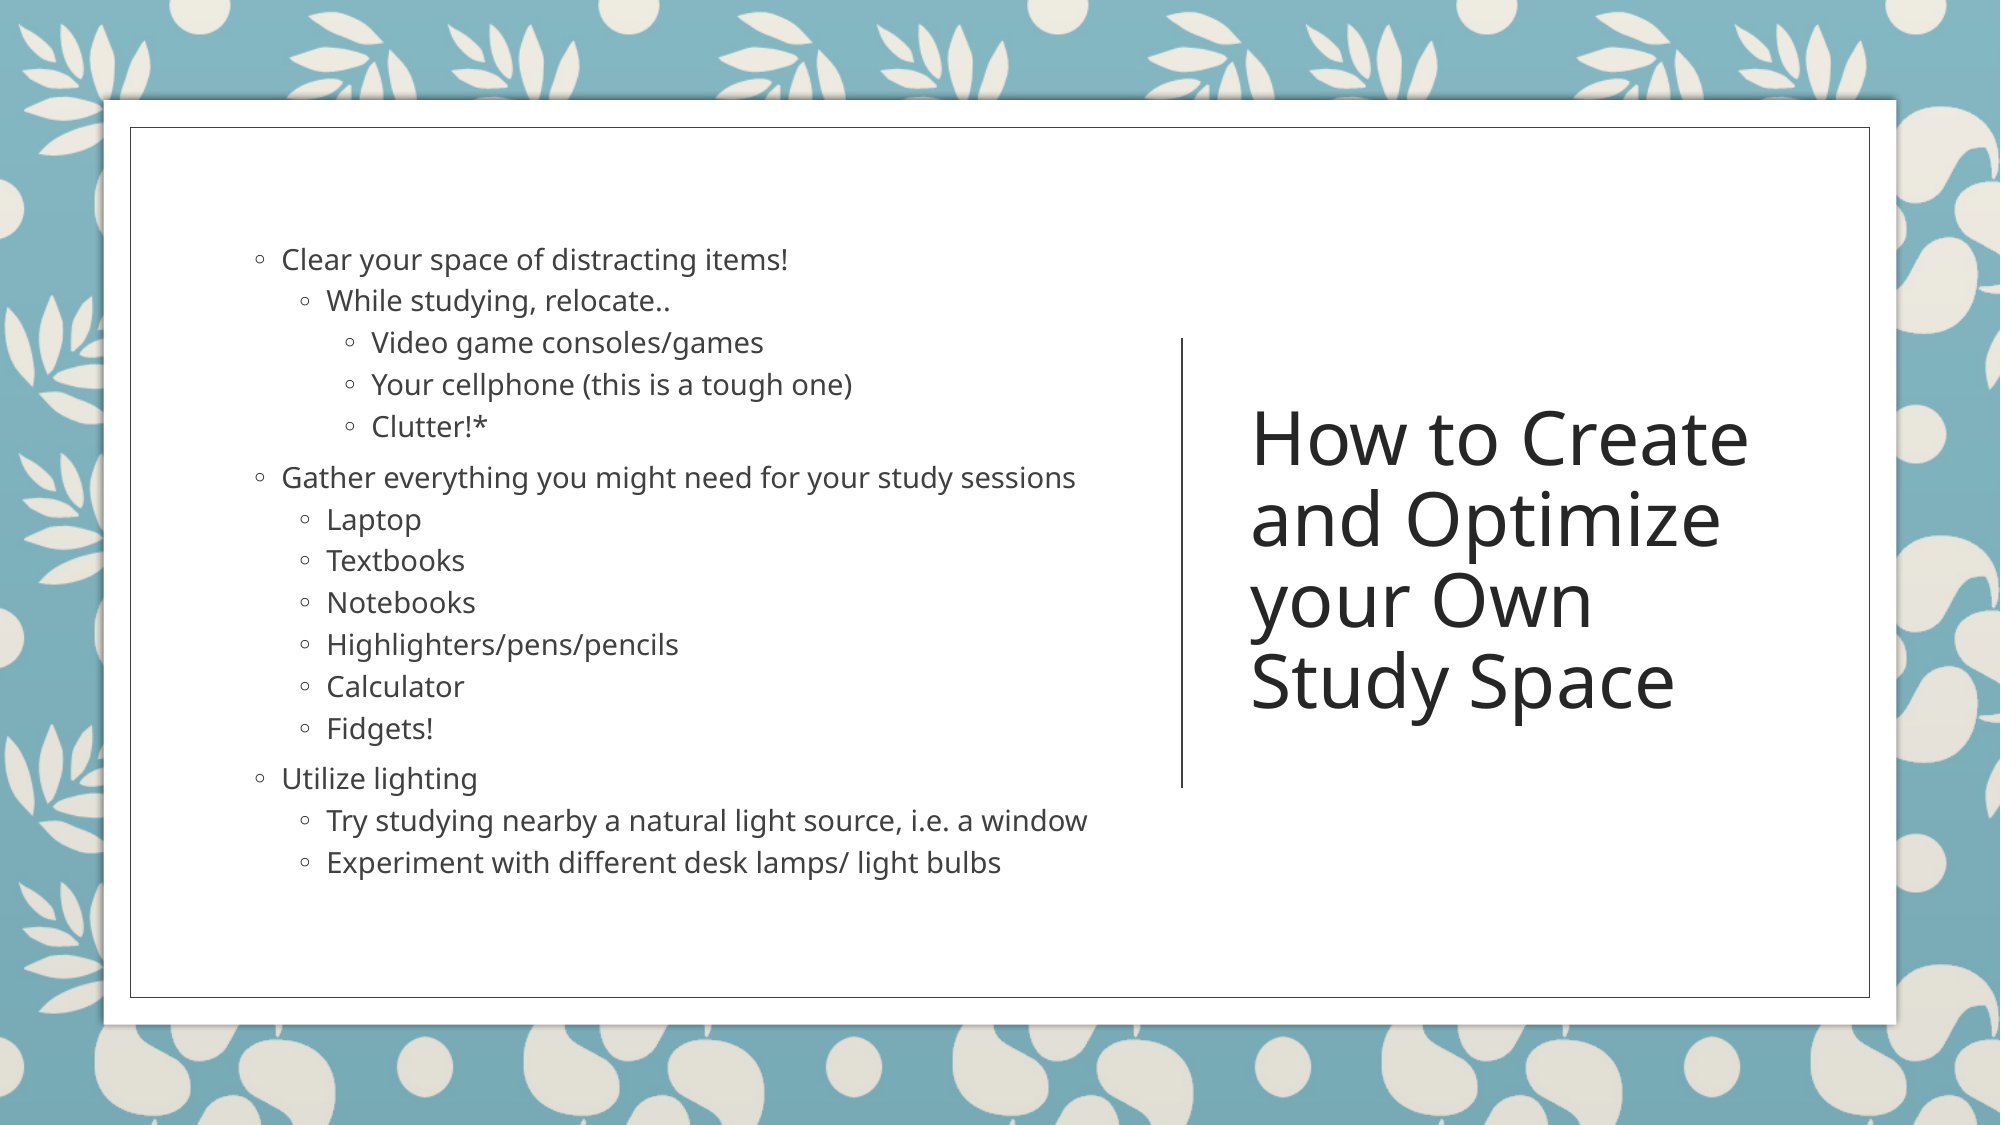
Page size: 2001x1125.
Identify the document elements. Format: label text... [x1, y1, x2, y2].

text_box [103, 100, 1897, 1025]
title How to Create and Optimize your Own Study Space [1235, 233, 1805, 892]
list Clear your space of distracting items! While studying, relocate.. Video game consoles/games Your cellphone (this is a tough one) Clutter!* Gather everything you might need for your study sessions Laptop Textbooks Notebooks Highlighters/pens/pencils Calculator Fidgets! Utilize lighting Try studying nearby a natural light source, i.e. a window Experiment with different desk lamps/ light bulbs [236, 233, 1141, 892]
text_box [130, 127, 1870, 998]
text_box [0, 0, 2000, 1125]
